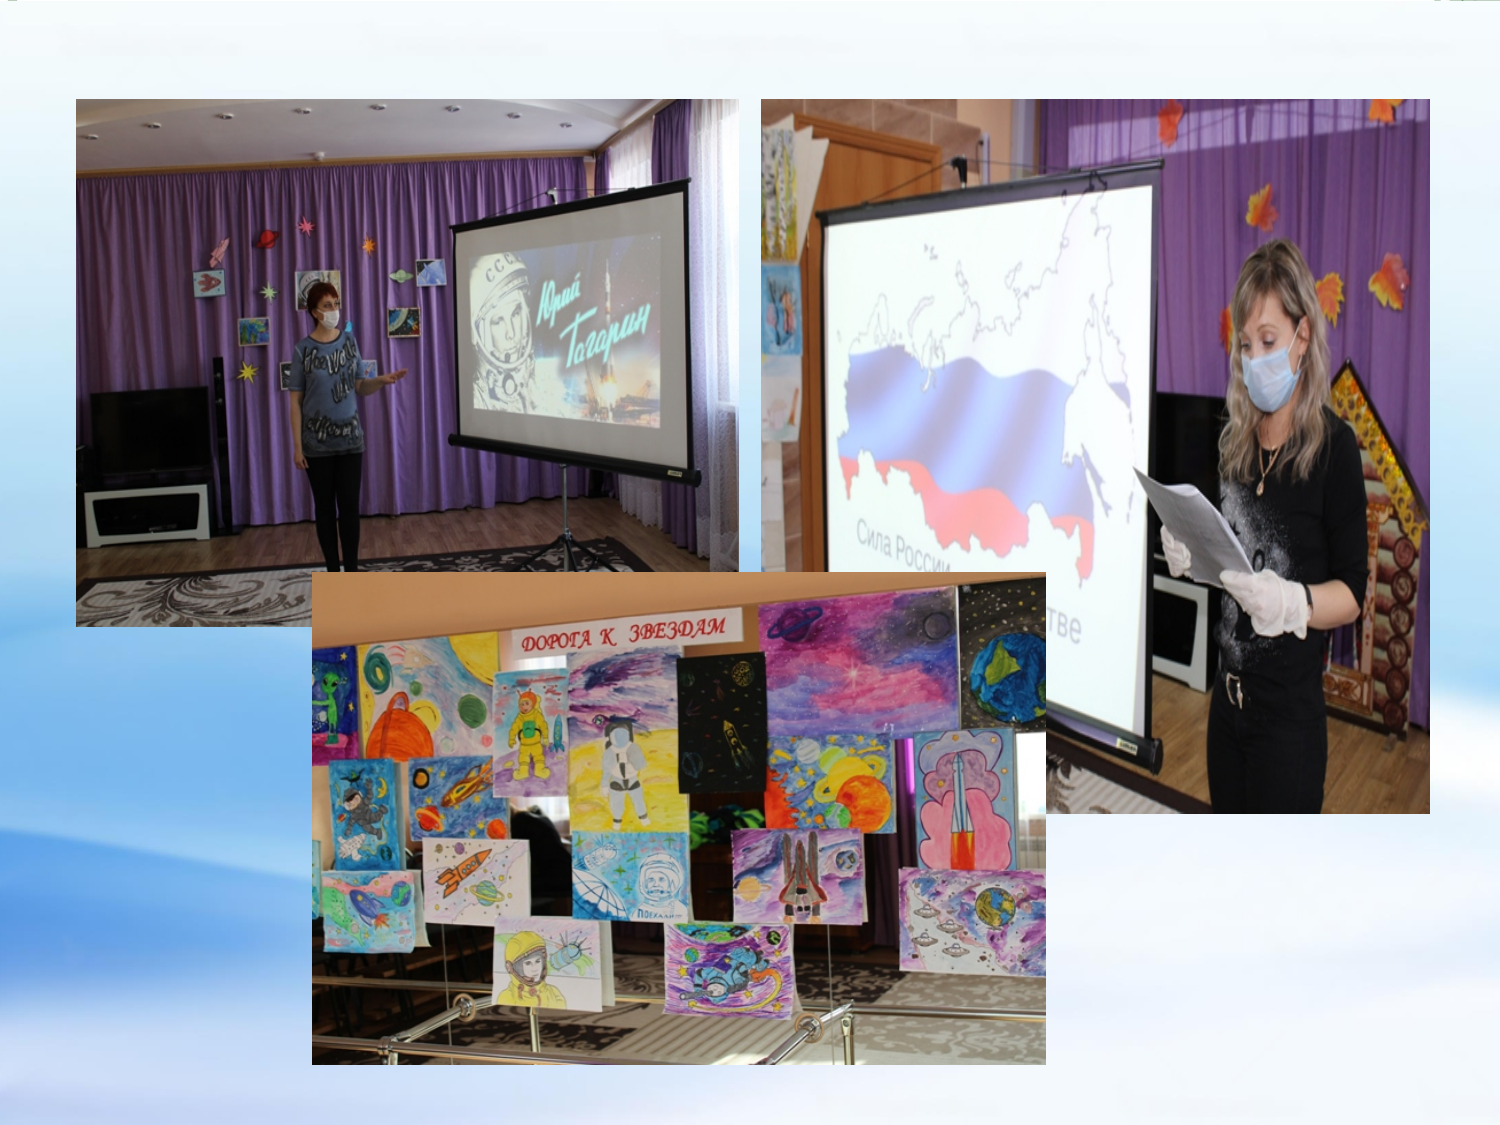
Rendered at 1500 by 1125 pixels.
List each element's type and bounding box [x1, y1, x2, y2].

list [76, 99, 739, 628]
picture [0, 1, 1500, 1125]
